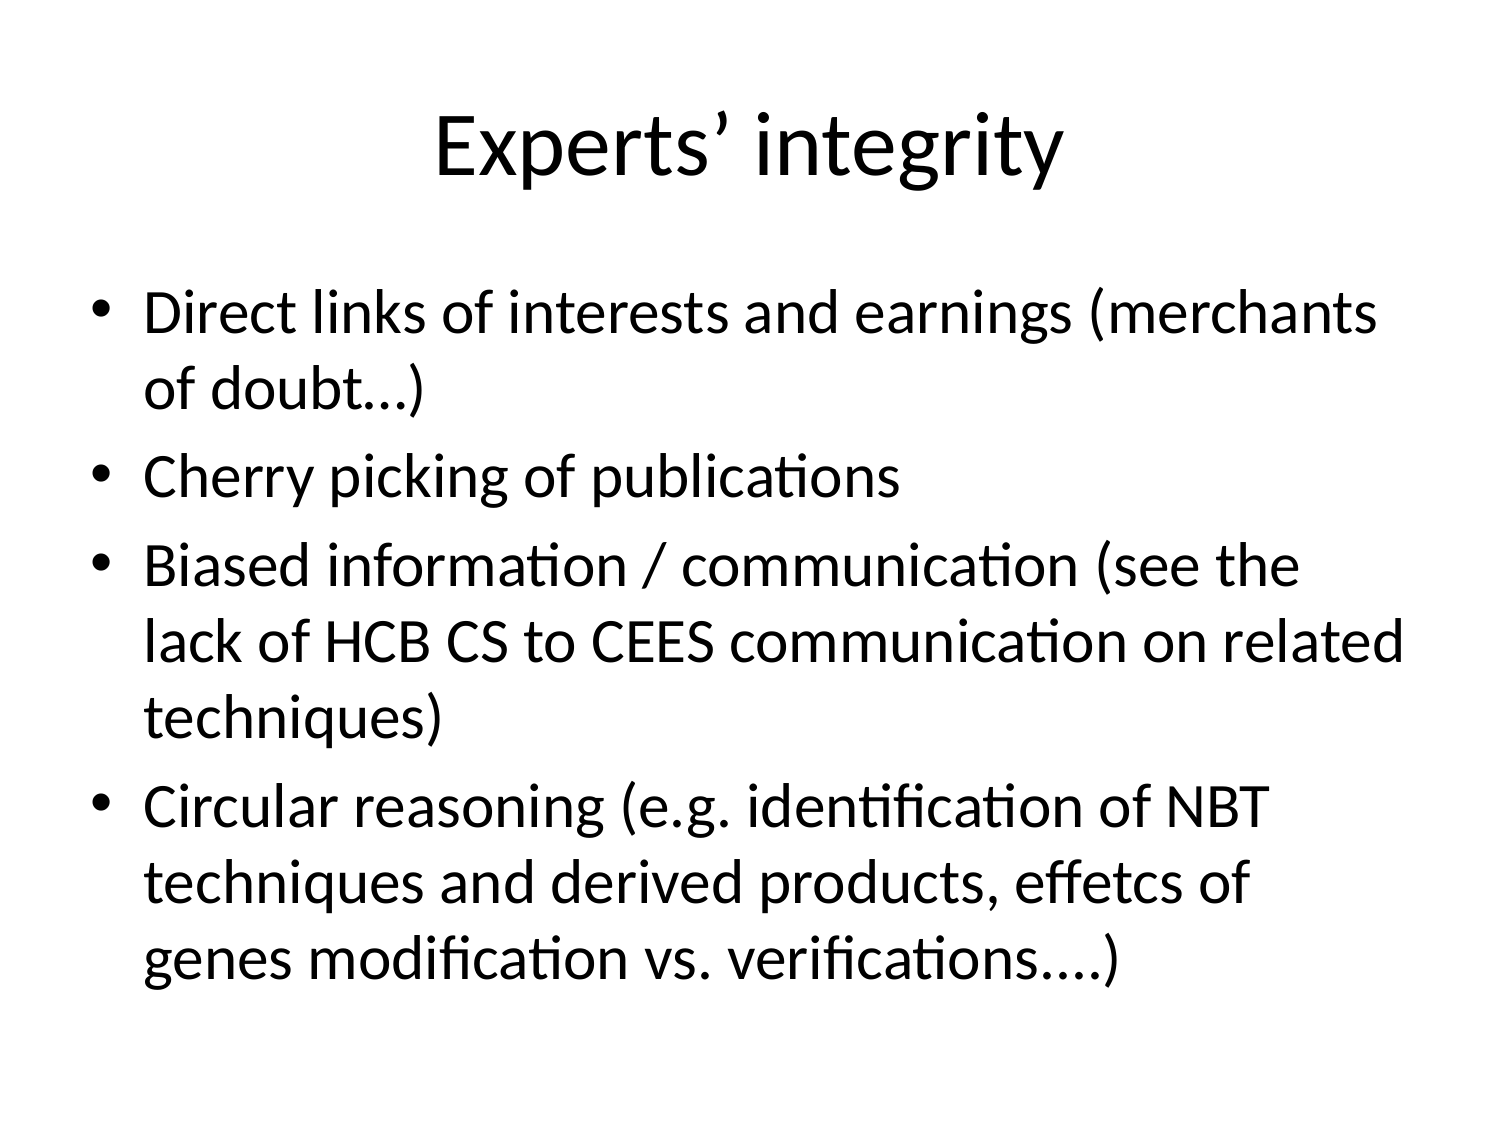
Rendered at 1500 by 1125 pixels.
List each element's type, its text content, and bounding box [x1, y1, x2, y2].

title Experts’ integrity [75, 45, 1425, 233]
list Direct links of interests and earnings (merchants of doubt…) Cherry picking of publications Biased information / communication (see the lack of HCB CS to CEES communication on related techniques) Circular reasoning (e.g. identification of NBT techniques and derived products, effetcs of genes modification vs. verifications....) [75, 262, 1425, 1005]
